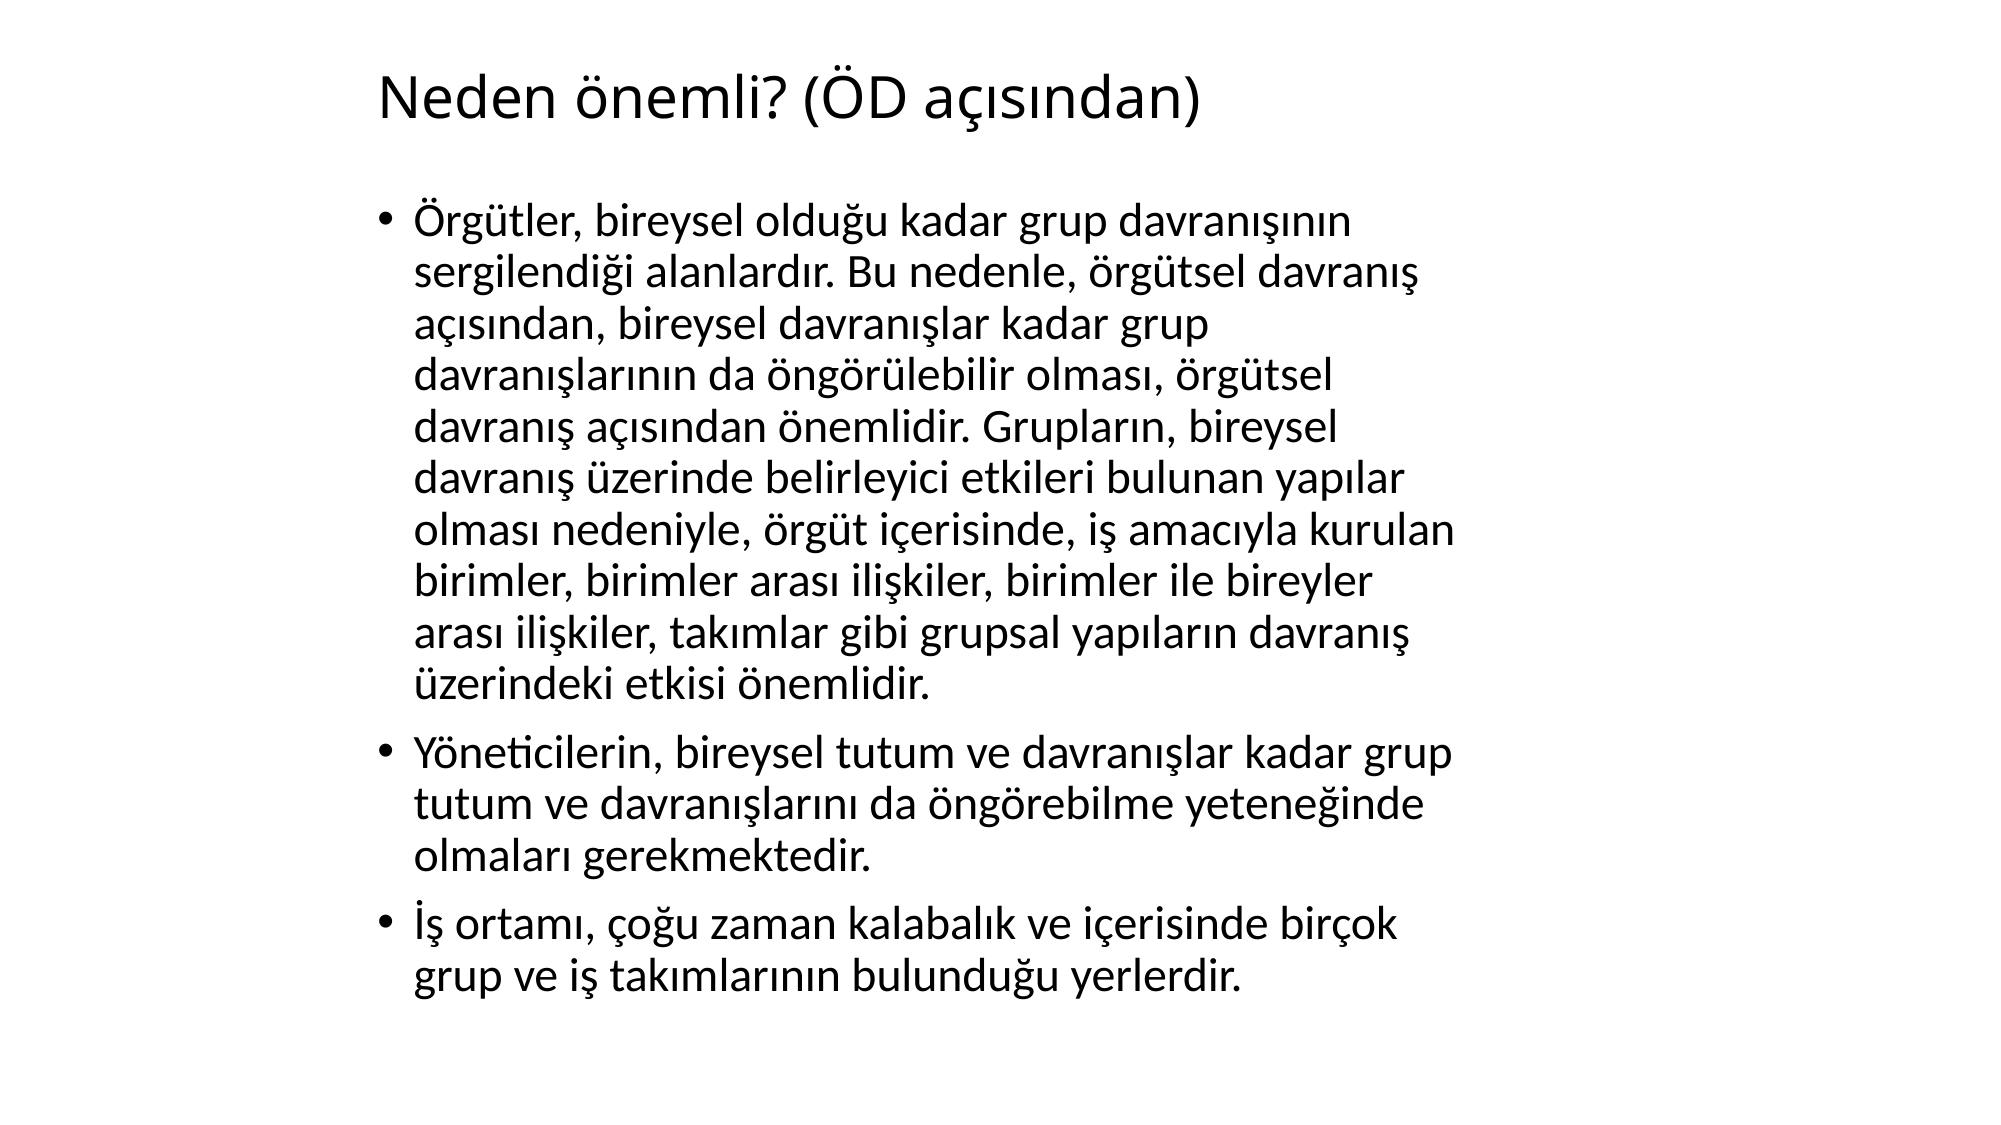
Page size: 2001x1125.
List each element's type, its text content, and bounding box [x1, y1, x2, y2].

text_box [524, 350, 1563, 411]
list Örgütler, bireysel olduğu kadar grup davranışının sergilendiği alanlardır. Bu nedenle, örgütsel davranış açısından, bireysel davranışlar kadar grup davranışlarının da öngörülebilir olması, örgütsel davranış açısından önemlidir. Grupların, bireysel davranış üzerinde belirleyici etkileri bulunan yapılar olması nedeniyle, örgüt içerisinde, iş amacıyla kurulan birimler, birimler arası ilişkiler, birimler ile bireyler arası ilişkiler, takımlar gibi grupsal yapıların davranış üzerindeki etkisi önemlidir. Yöneticilerin, bireysel tutum ve davranışlar kadar grup tutum ve davranışlarını da öngörebilme yeteneğinde olmaları gerekmektedir. İş ortamı, çoğu zaman kalabalık ve içerisinde birçok grup ve iş takımlarının bulunduğu yerlerdir. [362, 187, 1487, 1025]
title Neden önemli? (ÖD açısından) [362, 37, 1487, 163]
